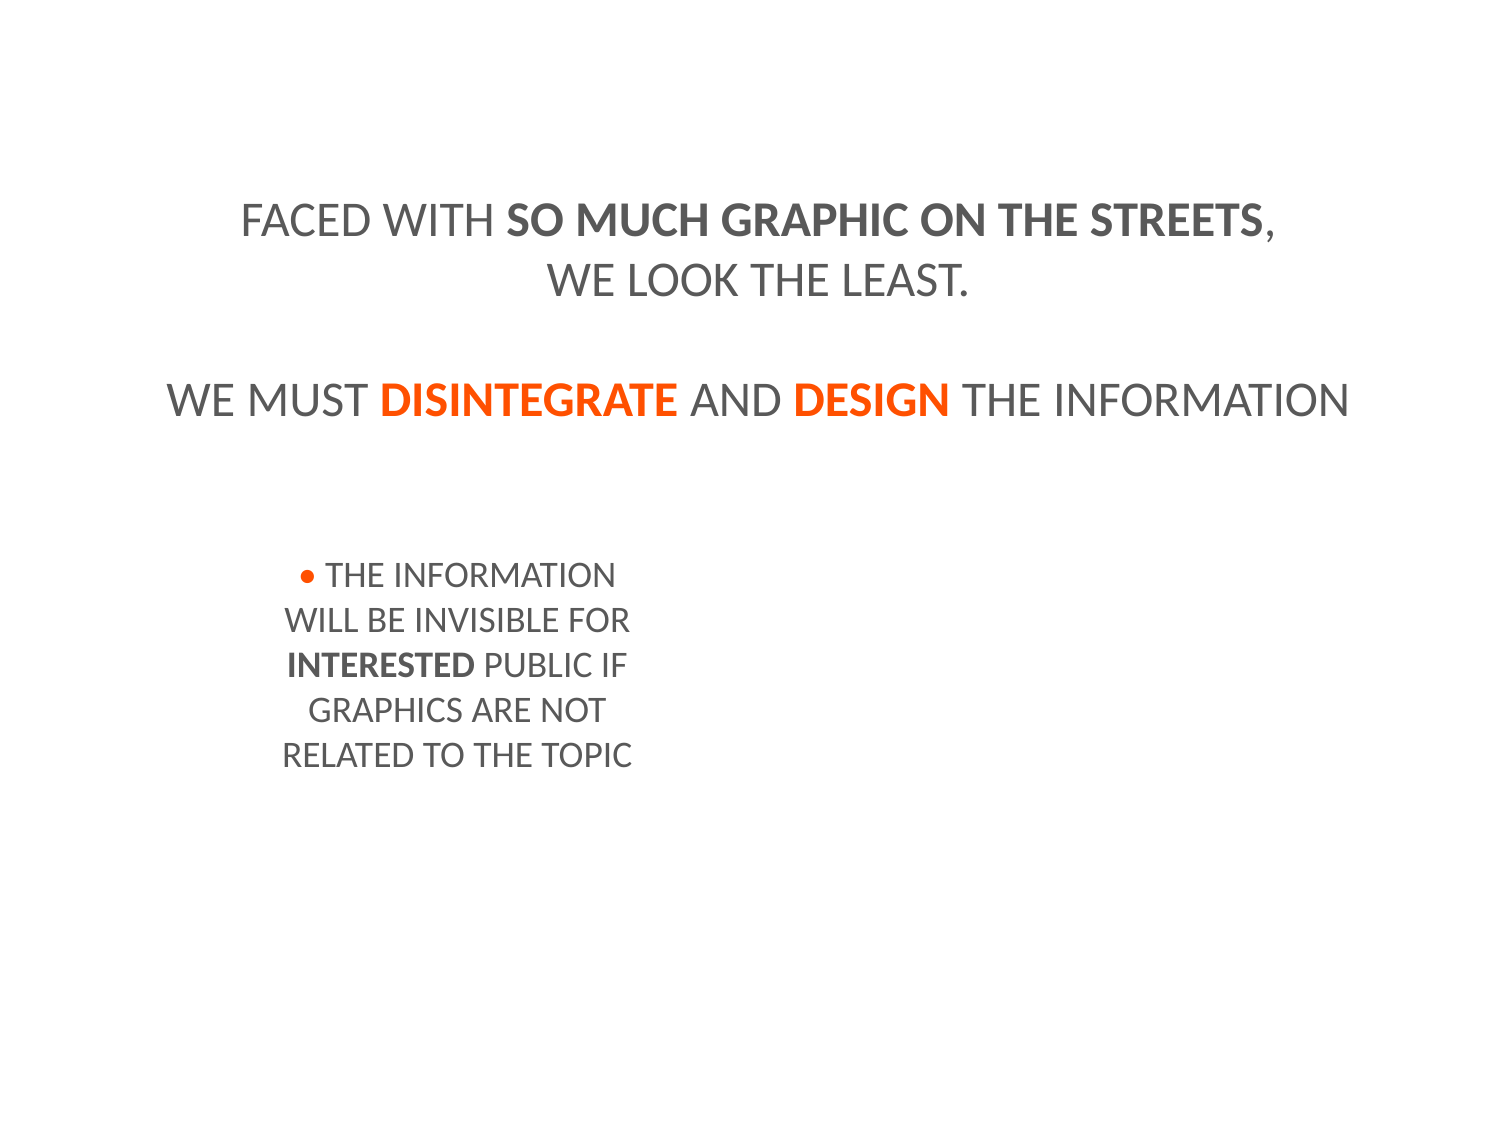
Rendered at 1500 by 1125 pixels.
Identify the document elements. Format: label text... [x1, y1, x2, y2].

text_box • THE INFORMATION WILL BE INVISIBLE FOR INTERESTED PUBLIC IF GRAPHICS ARE NOT RELATED TO THE TOPIC [245, 542, 670, 783]
text_box FACED WITH SO MUCH GRAPHIC ON THE STREETS, WE LOOK THE LEAST. WE MUST DISINTEGRATE AND DESIGN THE INFORMATION [145, 179, 1372, 435]
